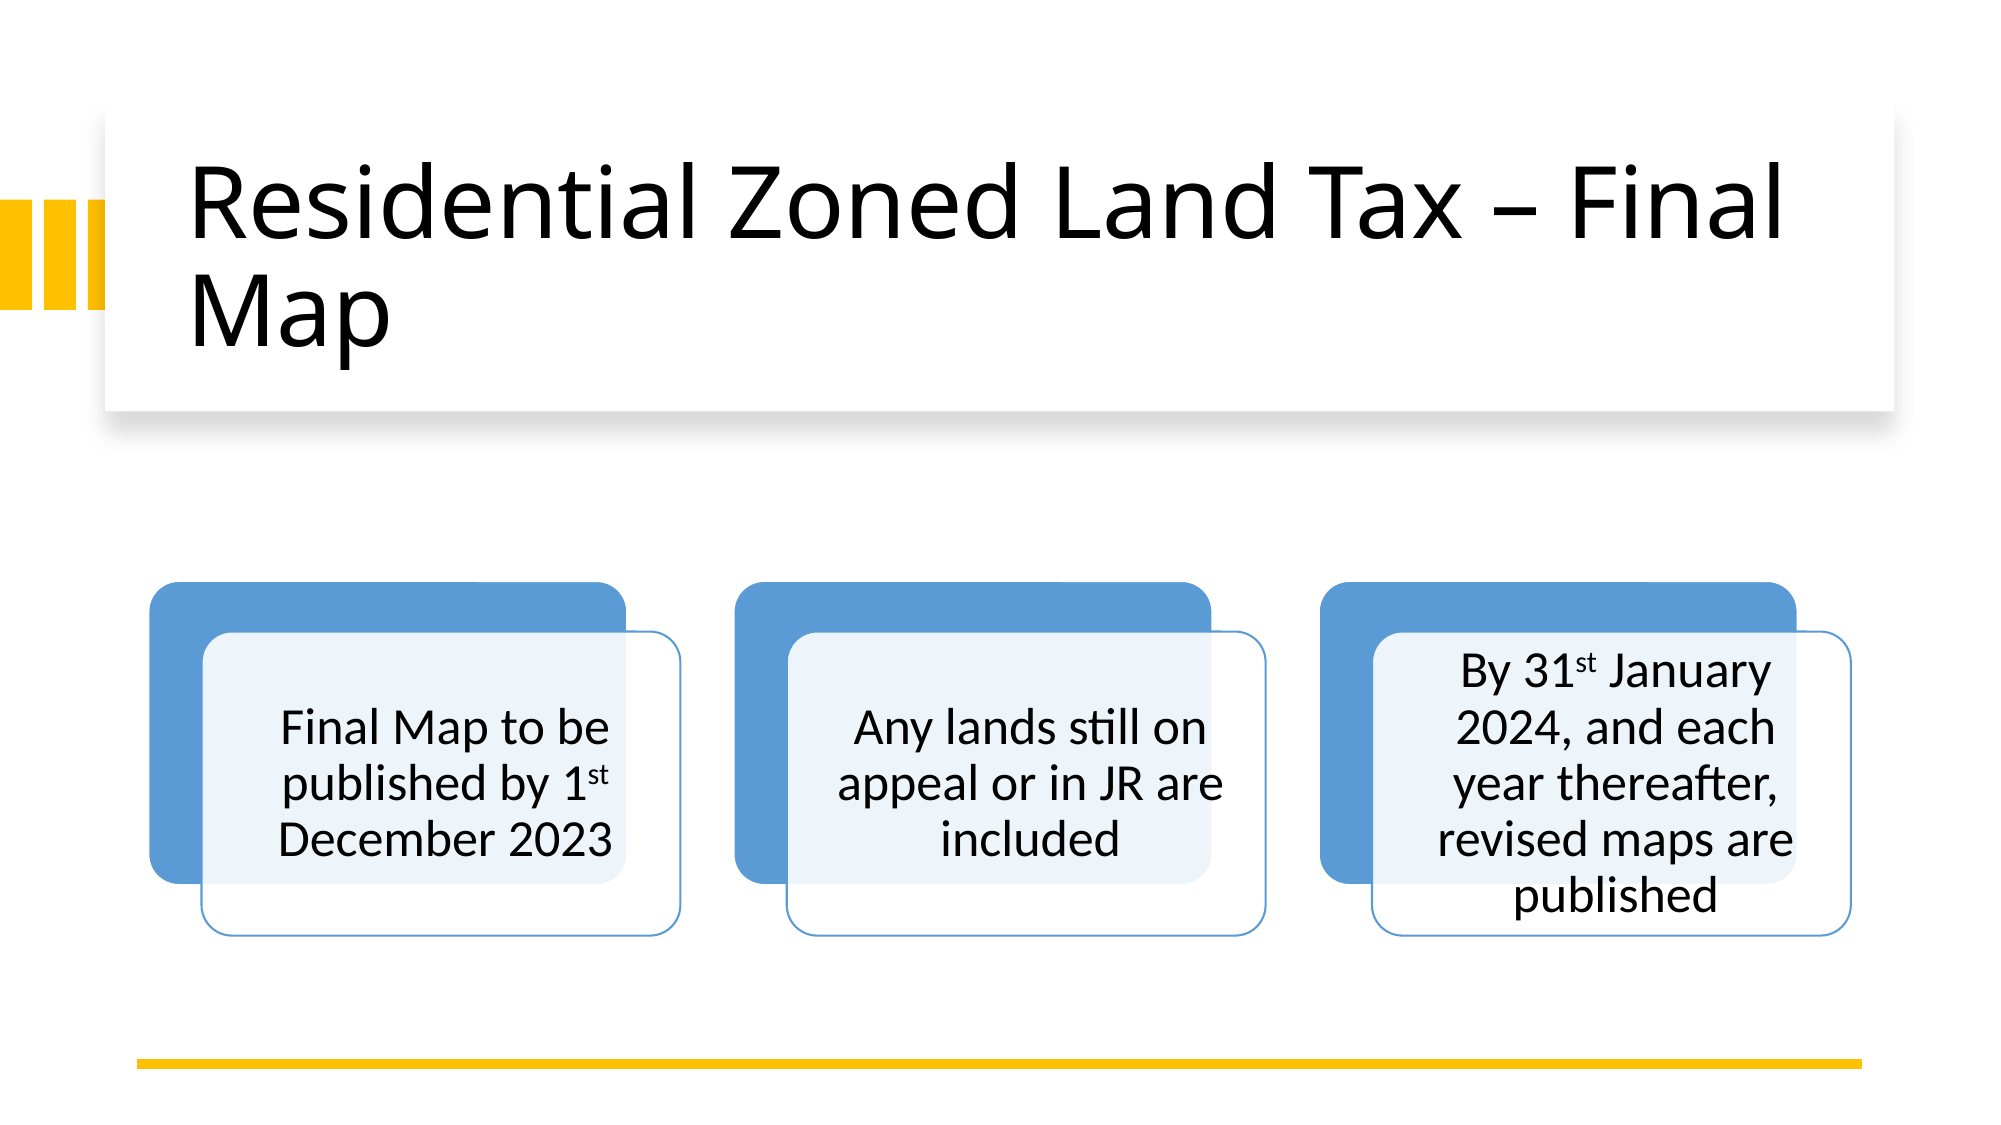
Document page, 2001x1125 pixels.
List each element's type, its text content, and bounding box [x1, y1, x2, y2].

text_box [104, 100, 1895, 412]
text_box Residential Zoned Land Tax – Final Map [171, 132, 1840, 388]
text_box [148, 494, 1851, 1022]
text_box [0, 199, 120, 311]
text_box [0, 0, 2000, 1125]
